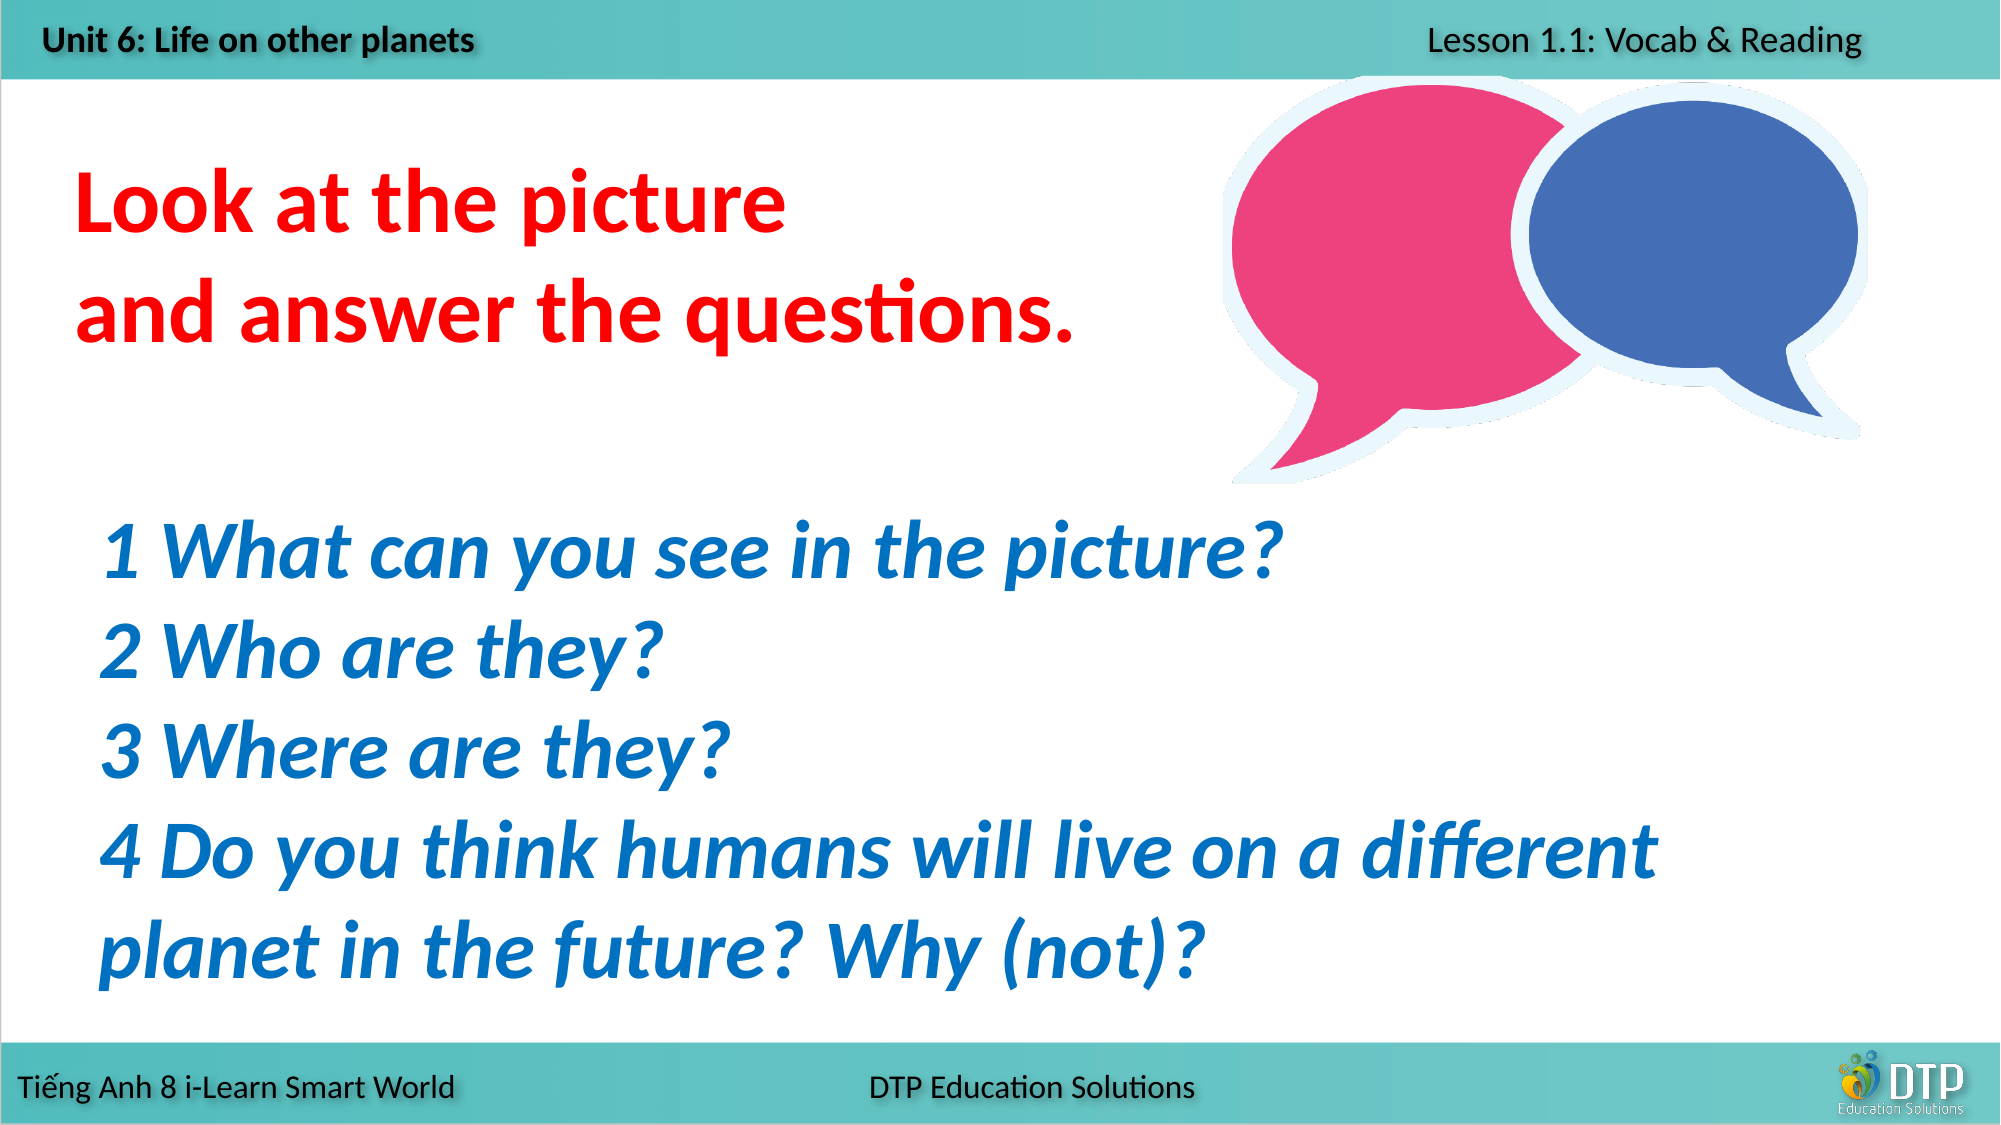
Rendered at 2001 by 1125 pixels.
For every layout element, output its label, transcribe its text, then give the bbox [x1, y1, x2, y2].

text_box Look at the picture and answer the questions. [59, 133, 1094, 369]
text_box 1 What can you see in the picture? 2 Who are they? 3 Where are they? 4 Do you think humans will live on a different planet in the future? Why (not)? [83, 487, 1891, 1003]
picture [0, 0, 2000, 1125]
